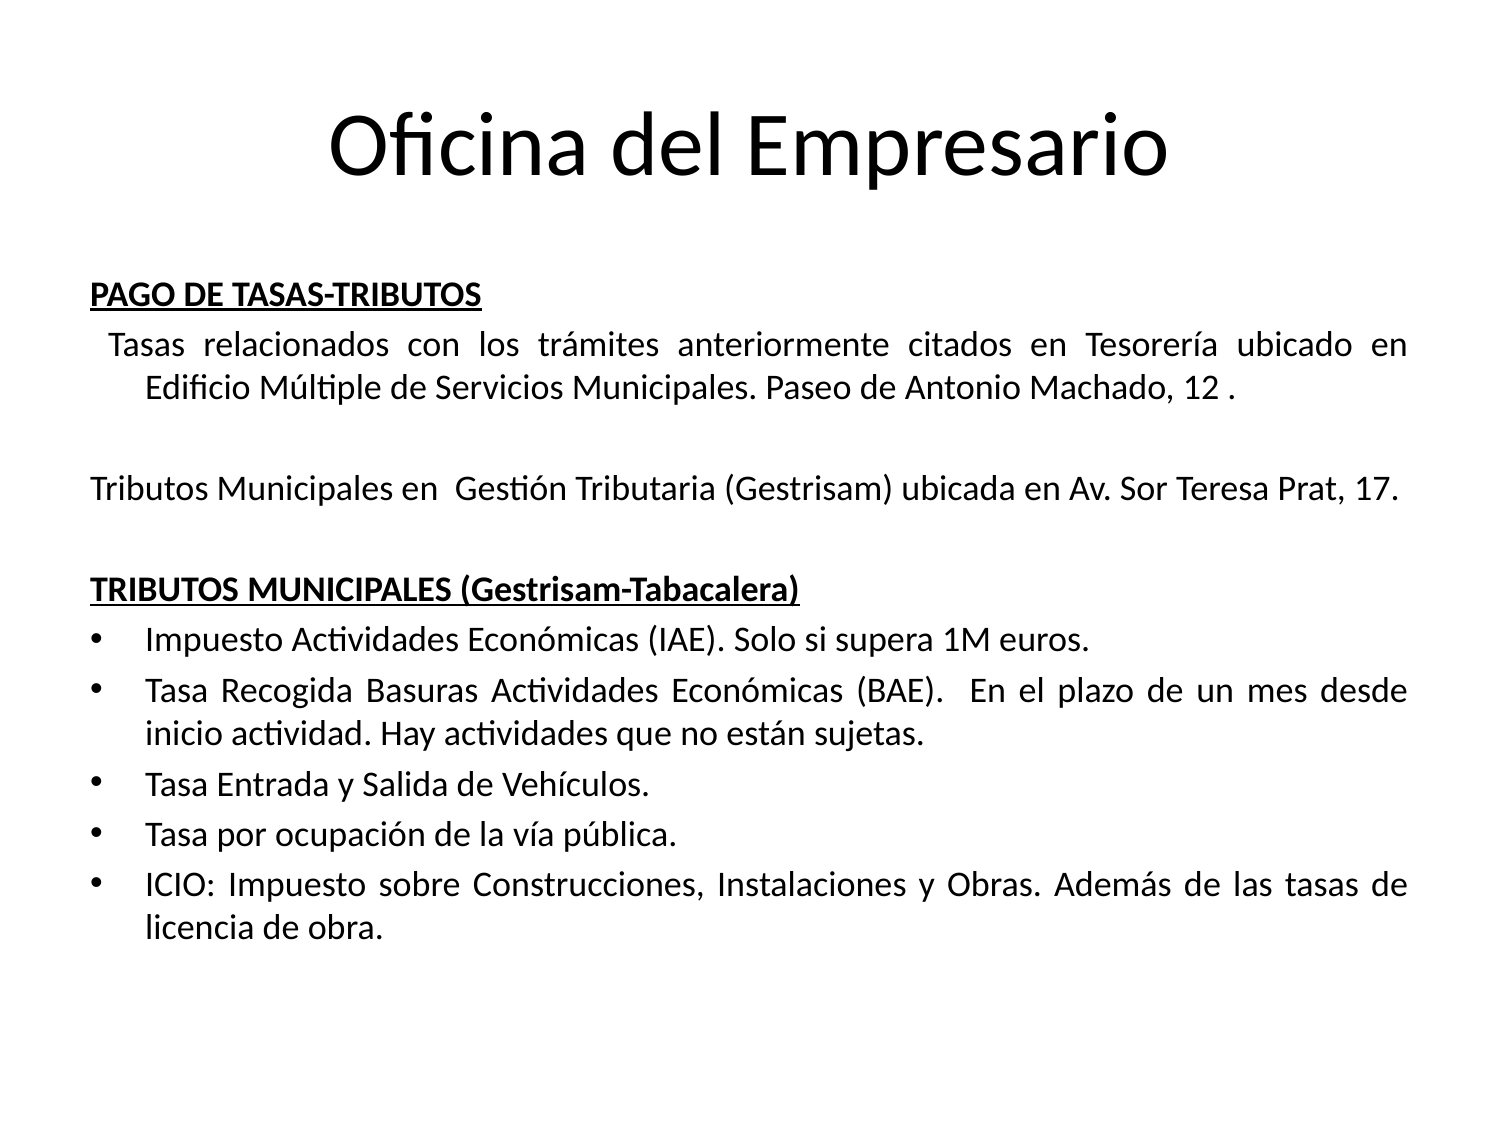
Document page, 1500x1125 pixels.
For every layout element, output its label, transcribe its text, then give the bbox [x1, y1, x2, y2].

title Oficina del Empresario [75, 45, 1425, 233]
list PAGO DE TASAS-TRIBUTOS Tasas relacionados con los trámites anteriormente citados en Tesorería ubicado en Edificio Múltiple de Servicios Municipales. Paseo de Antonio Machado, 12 . Tributos Municipales en Gestión Tributaria (Gestrisam) ubicada en Av. Sor Teresa Prat, 17. TRIBUTOS MUNICIPALES (Gestrisam-Tabacalera) Impuesto Actividades Económicas (IAE). Solo si supera 1M euros. Tasa Recogida Basuras Actividades Económicas (BAE). En el plazo de un mes desde inicio actividad. Hay actividades que no están sujetas. Tasa Entrada y Salida de Vehículos. Tasa por ocupación de la vía pública. ICIO: Impuesto sobre Construcciones, Instalaciones y Obras. Además de las tasas de licencia de obra. [75, 262, 1425, 1005]
